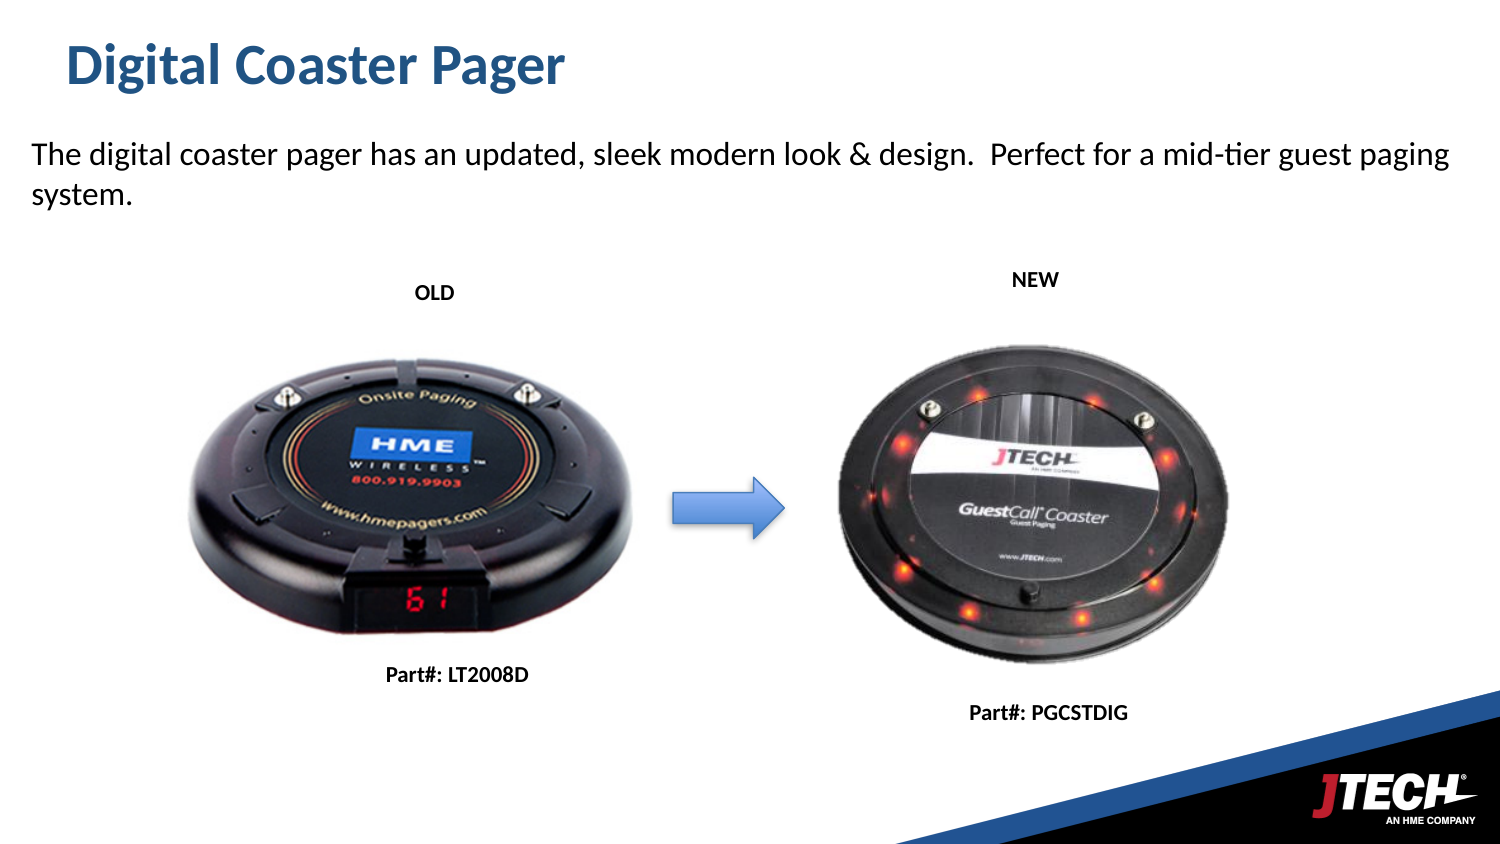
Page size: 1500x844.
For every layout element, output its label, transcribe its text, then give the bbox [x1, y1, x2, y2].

text_box Digital Coaster Pager [51, 19, 1055, 91]
picture [0, 0, 1500, 844]
text_box The digital coaster pager has an updated, sleek modern look & design. Perfect for a mid-tier guest paging system. [16, 124, 1487, 260]
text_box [168, 257, 1237, 734]
